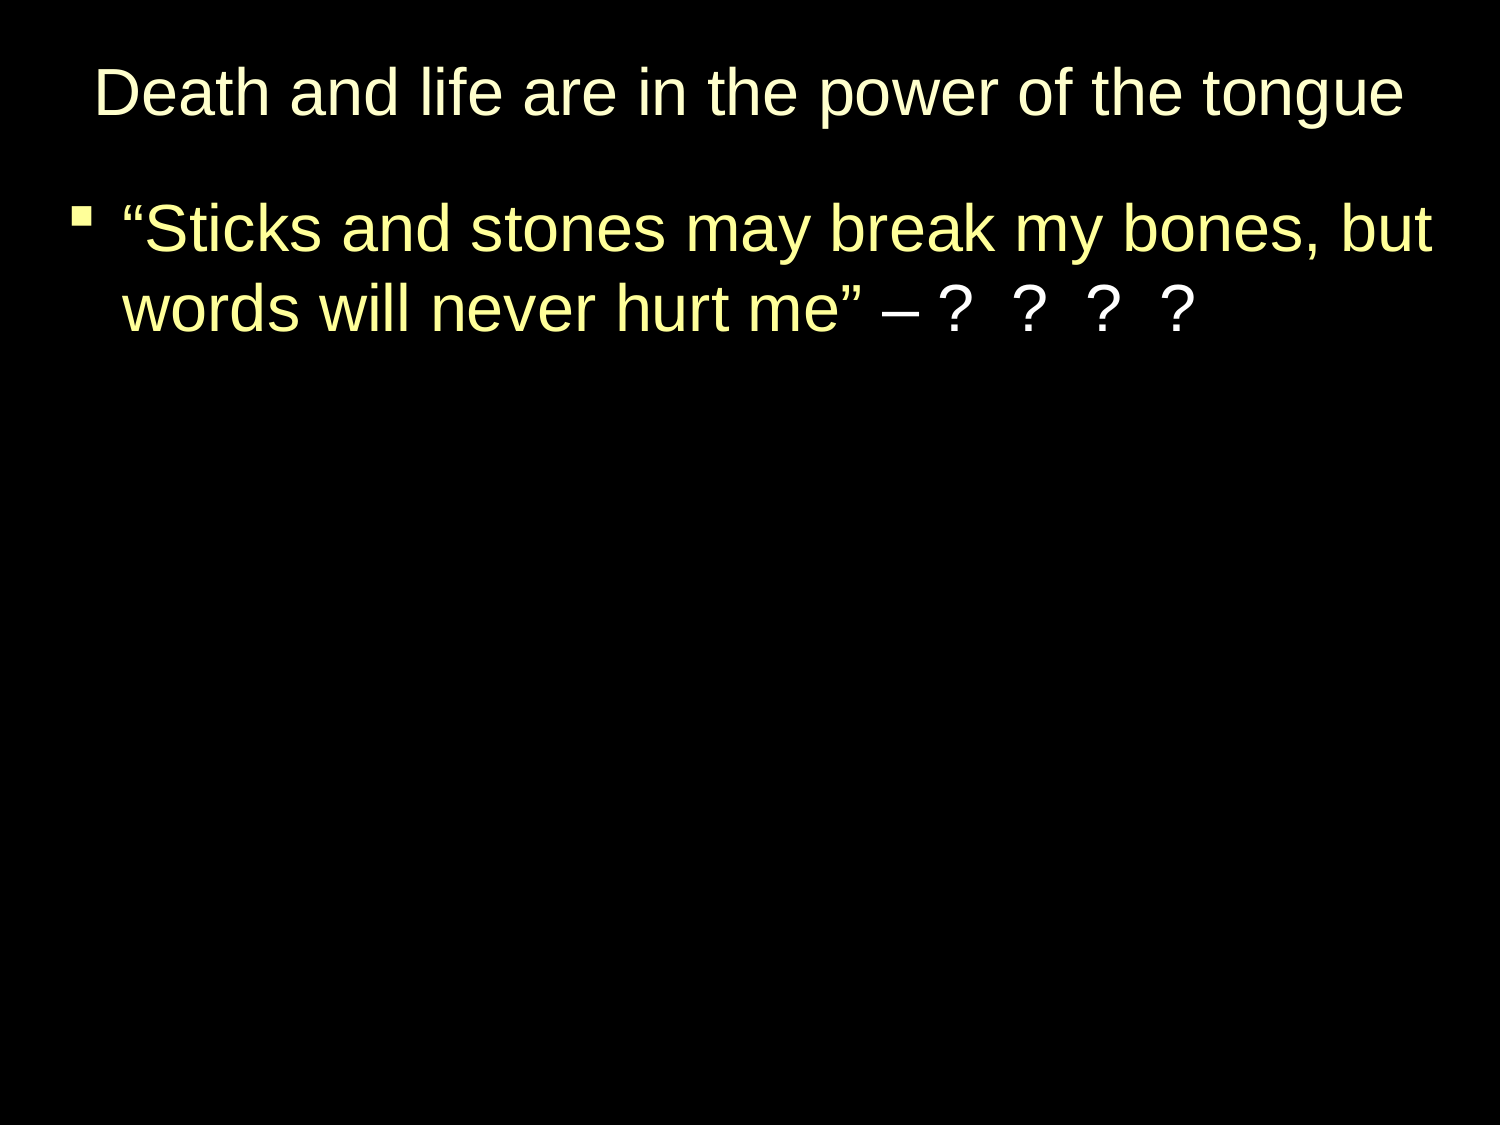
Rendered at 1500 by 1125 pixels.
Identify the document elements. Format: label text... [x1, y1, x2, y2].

list “Sticks and stones may break my bones, but words will never hurt me” – ? ? ? ? [51, 177, 1451, 1041]
title Death and life are in the power of the tongue [50, 0, 1450, 178]
